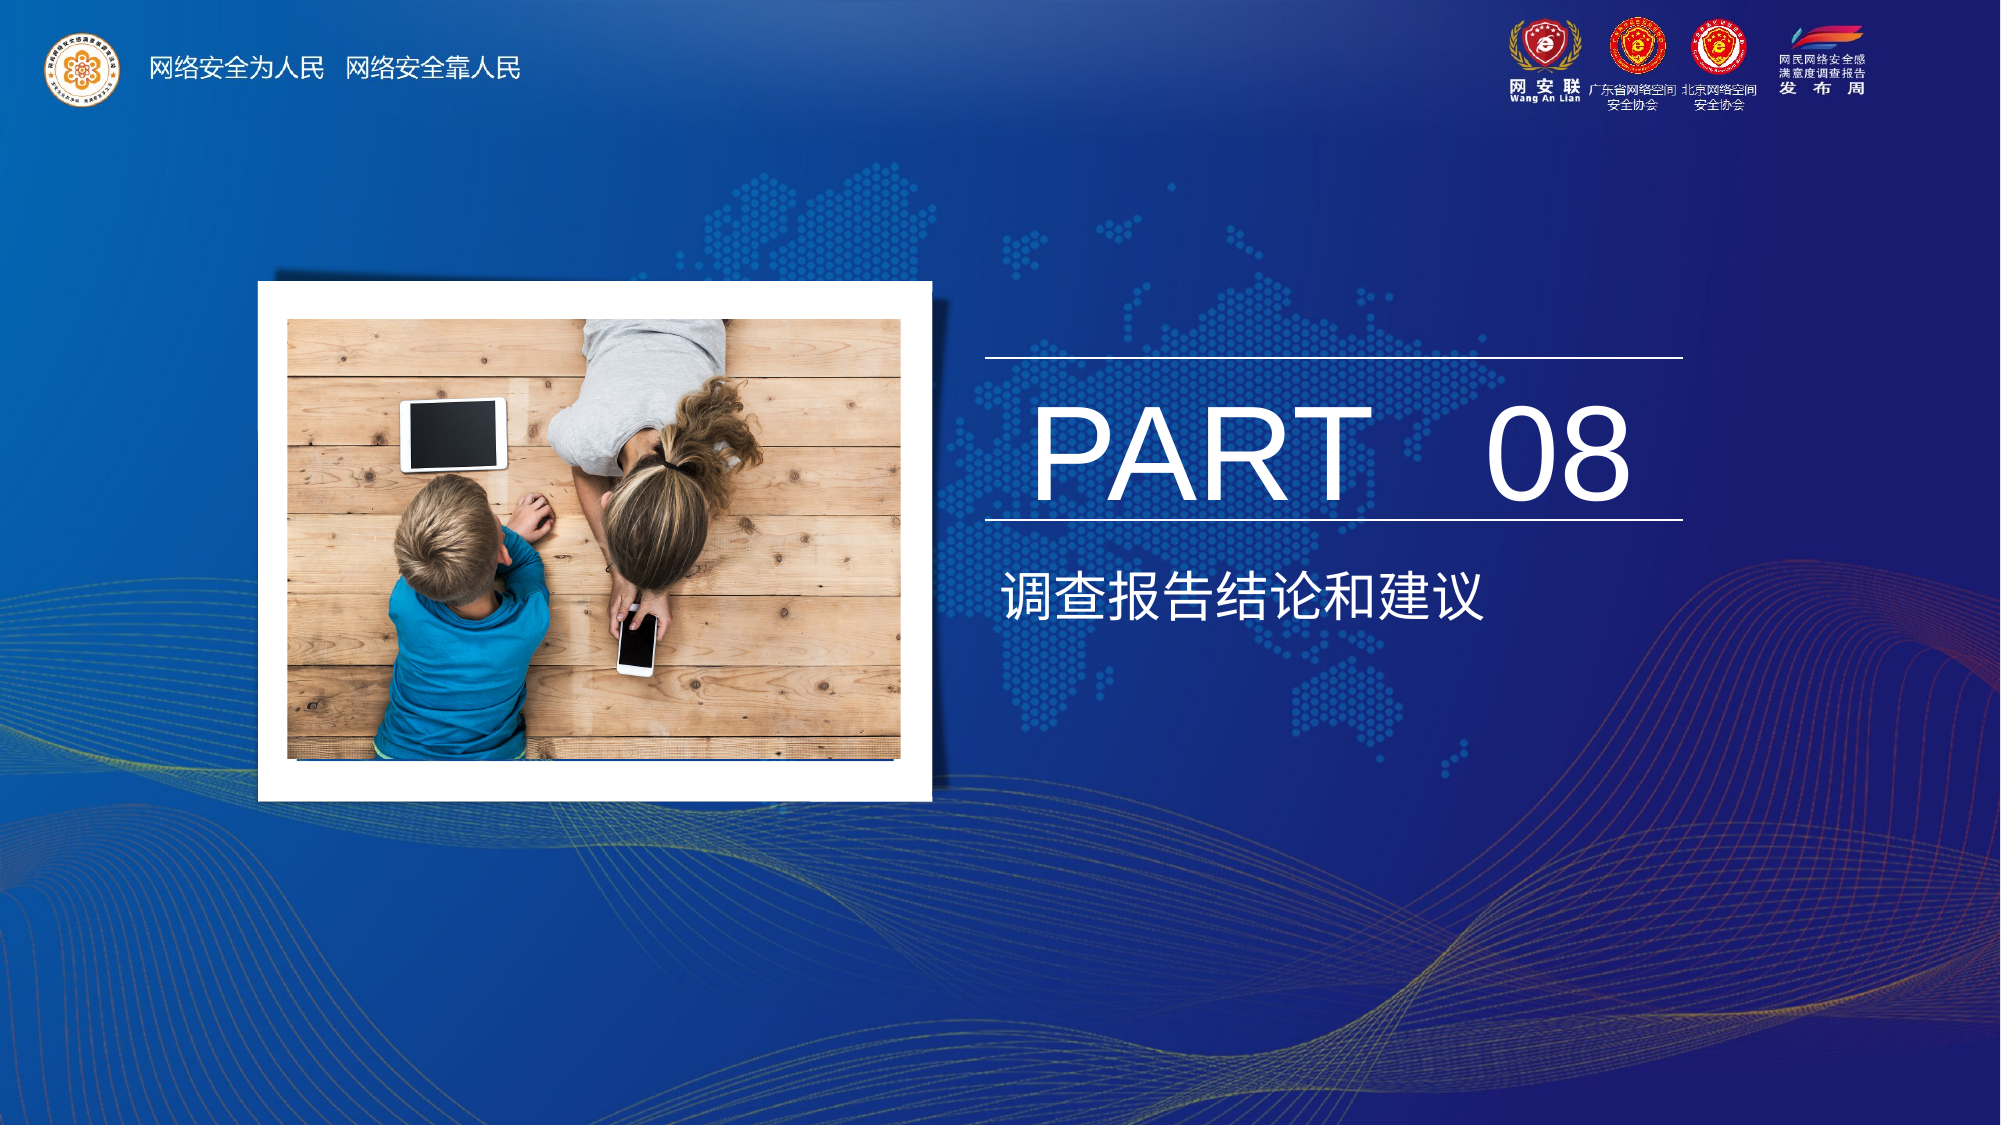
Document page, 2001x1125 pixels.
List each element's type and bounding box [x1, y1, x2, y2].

text_box [984, 359, 1677, 519]
text_box [984, 520, 1677, 636]
picture [0, 0, 2001, 1125]
